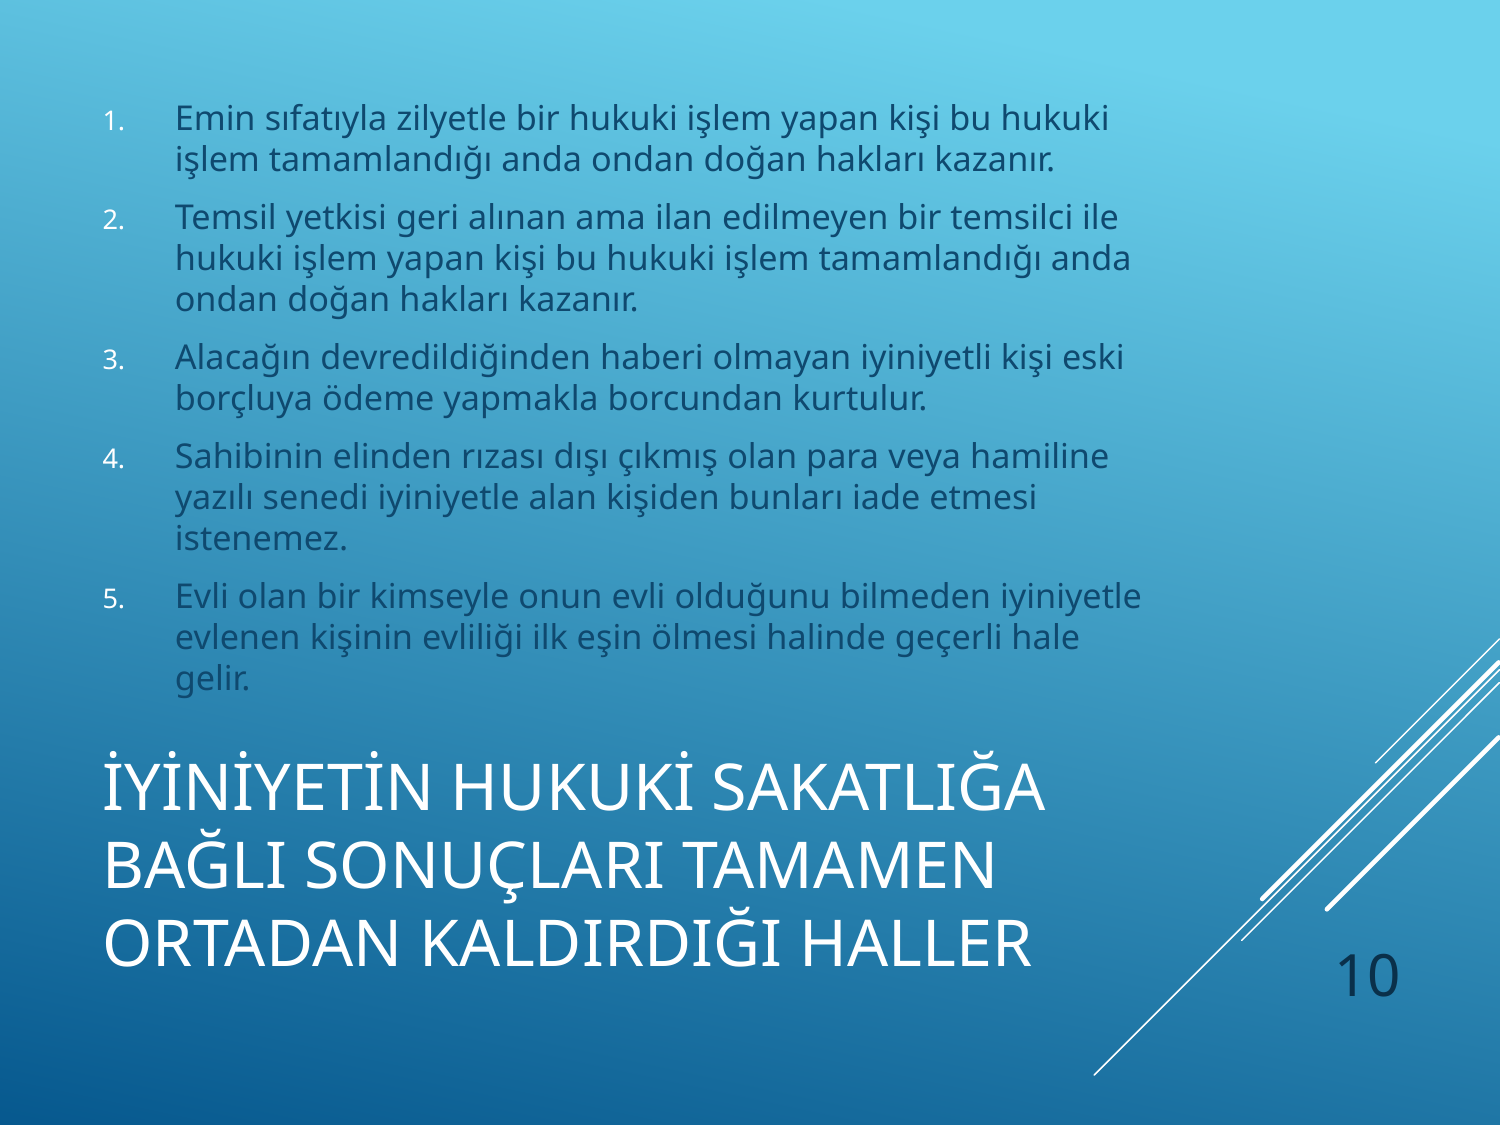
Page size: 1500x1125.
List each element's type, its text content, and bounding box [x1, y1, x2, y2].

title İyiniyetin hukuki sakatlığa bağlı sonuçları tamamen ortadan kaldırdığı haller [87, 737, 1163, 988]
list Emin sıfatıyla zilyetle bir hukuki işlem yapan kişi bu hukuki işlem tamamlandığı anda ondan doğan hakları kazanır. Temsil yetkisi geri alınan ama ilan edilmeyen bir temsilci ile hukuki işlem yapan kişi bu hukuki işlem tamamlandığı anda ondan doğan hakları kazanır. Alacağın devredildiğinden haberi olmayan iyiniyetli kişi eski borçluya ödeme yapmakla borcundan kurtulur. Sahibinin elinden rızası dışı çıkmış olan para veya hamiline yazılı senedi iyiniyetle alan kişiden bunları iade etmesi istenemez. Evli olan bir kimseyle onun evli olduğunu bilmeden iyiniyetle evlenen kişinin evliliği ilk eşin ölmesi halinde geçerli hale gelir. [87, 87, 1163, 706]
slide_number 10 [1275, 915, 1416, 1025]
